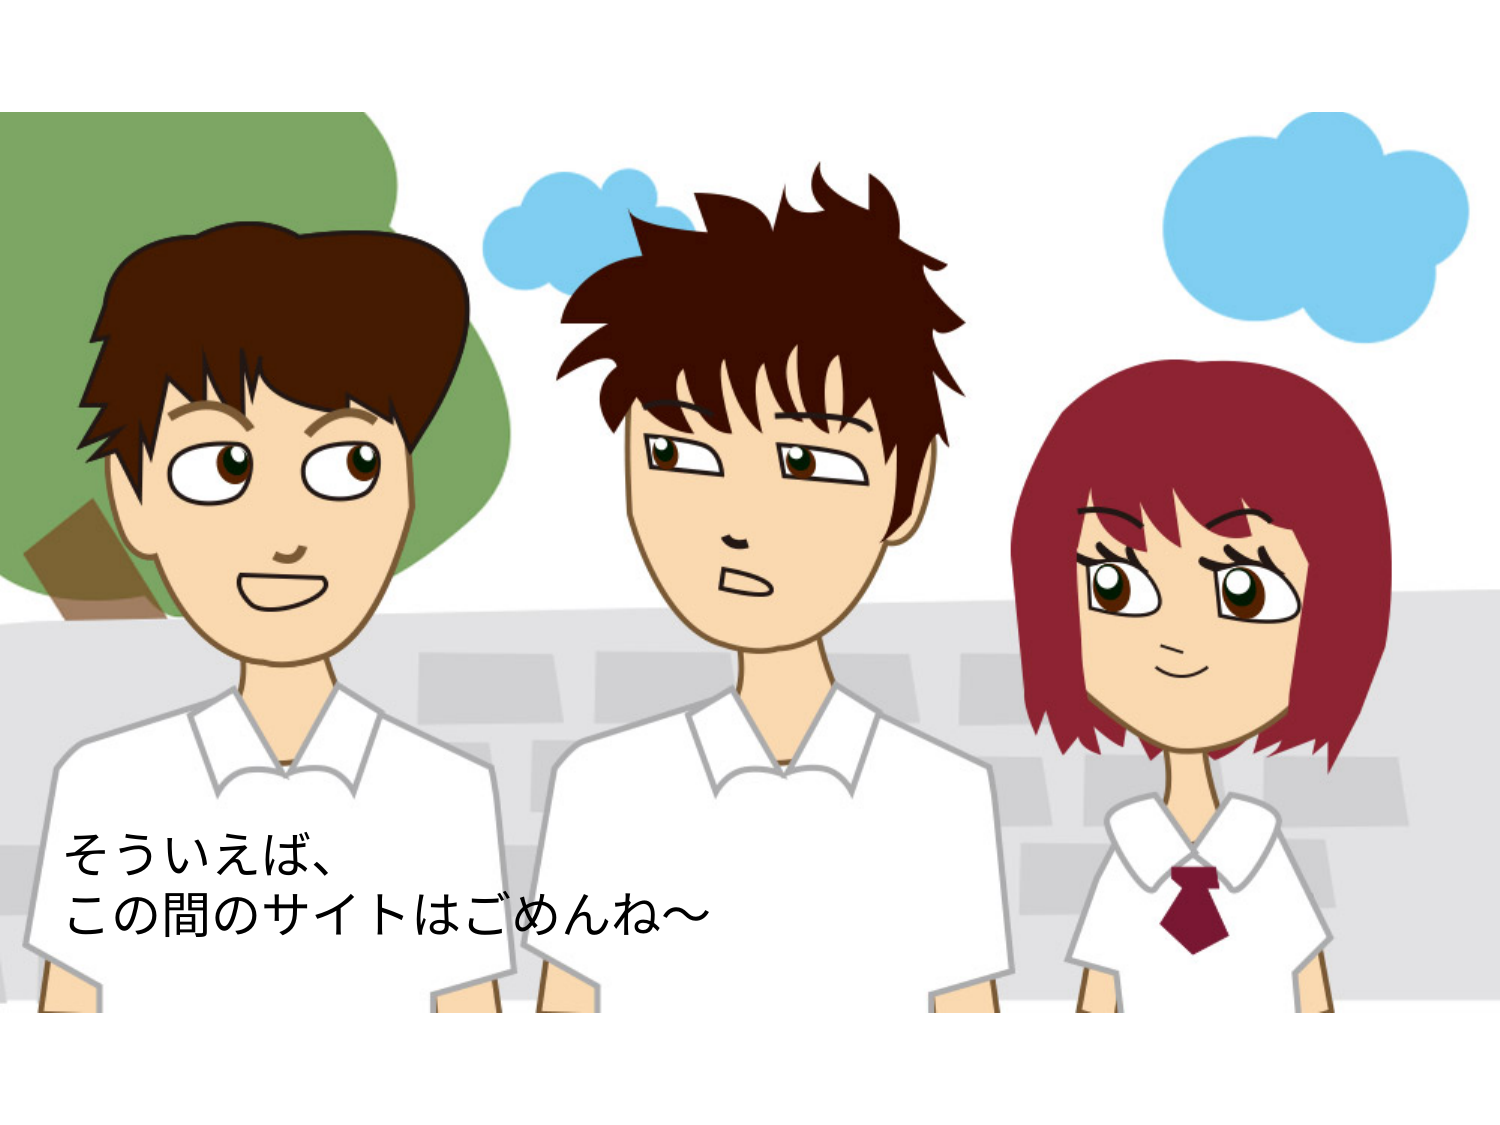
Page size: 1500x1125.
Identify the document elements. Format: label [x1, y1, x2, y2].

picture [0, 112, 1500, 1013]
